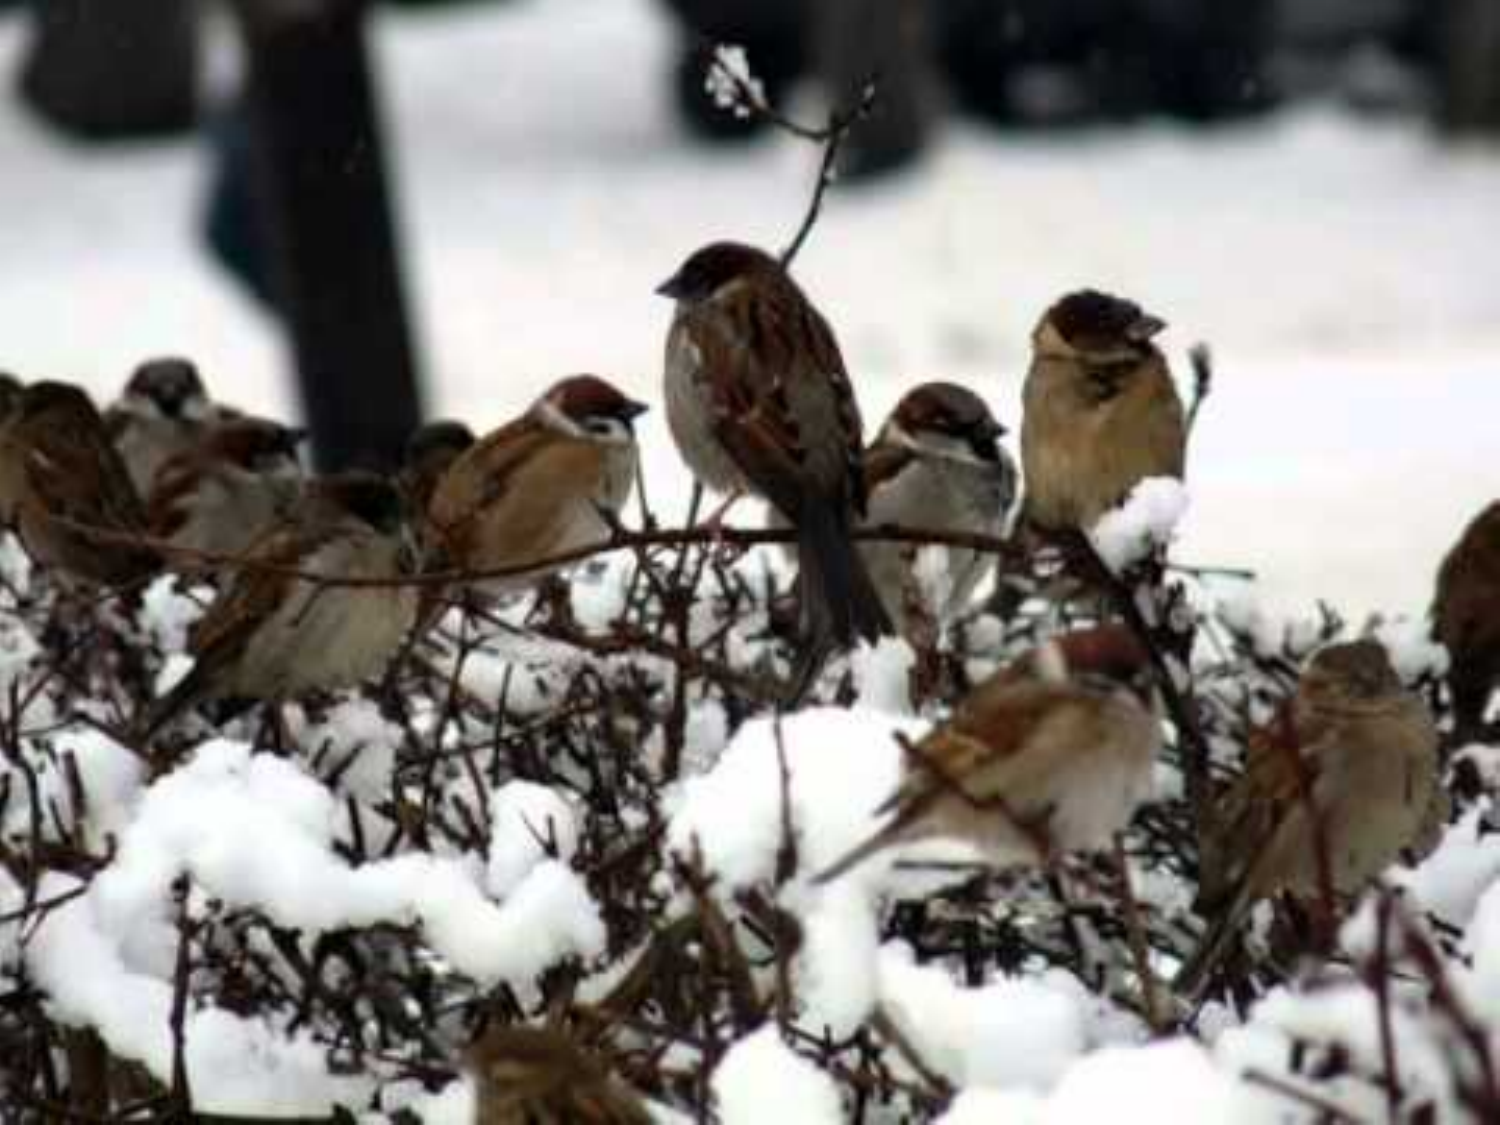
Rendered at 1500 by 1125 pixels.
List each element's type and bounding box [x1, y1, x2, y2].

list [0, 0, 1500, 1125]
